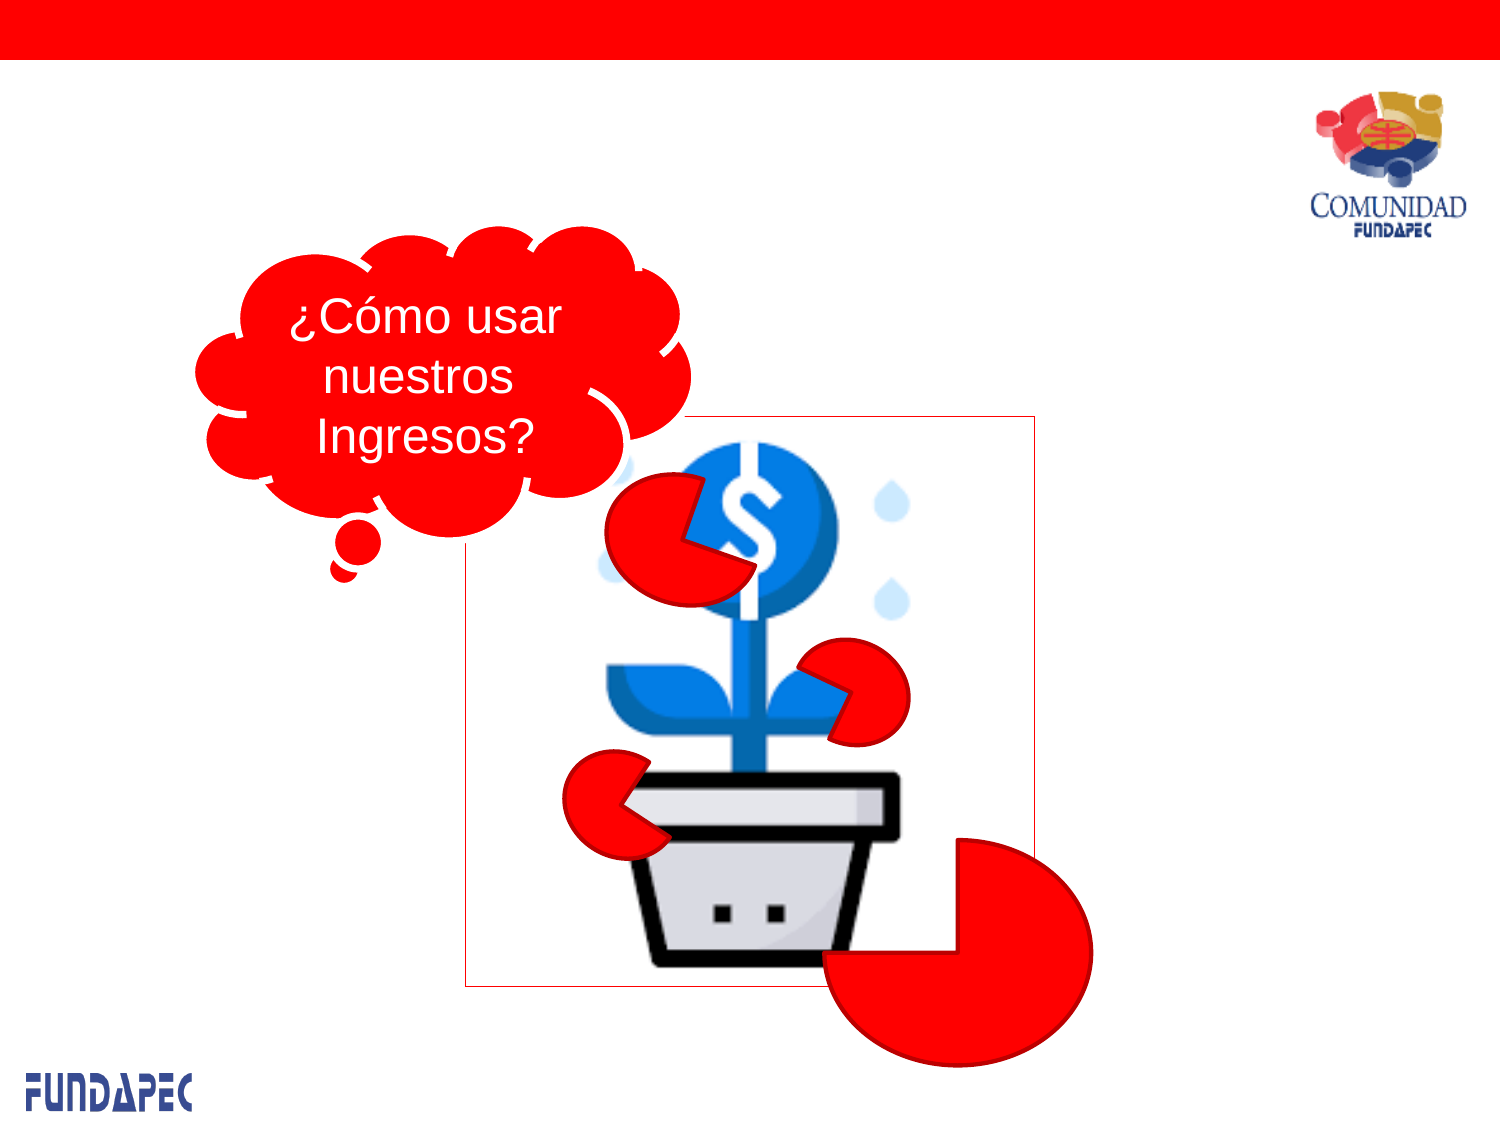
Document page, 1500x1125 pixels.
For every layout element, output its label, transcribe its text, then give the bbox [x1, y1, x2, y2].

picture [26, 1073, 193, 1112]
text_box ¿Cómo usar nuestros Ingresos? [187, 219, 699, 592]
picture [1288, 67, 1489, 245]
text_box [831, 864, 1094, 1068]
picture [465, 416, 1035, 987]
